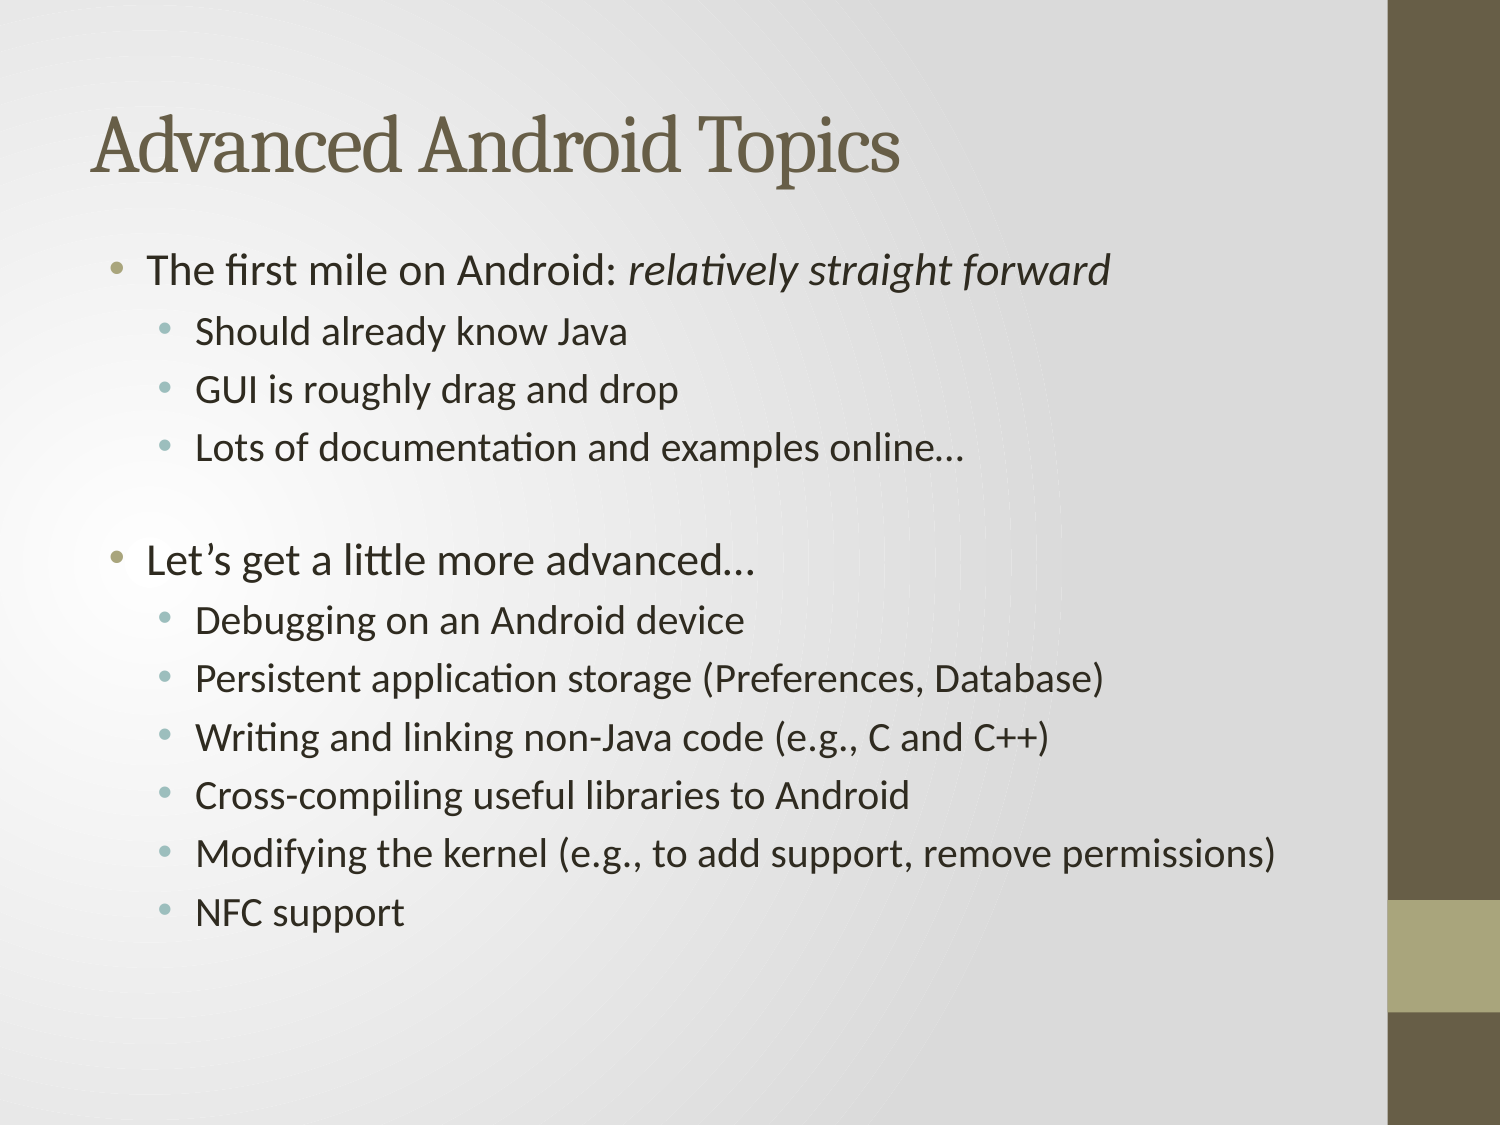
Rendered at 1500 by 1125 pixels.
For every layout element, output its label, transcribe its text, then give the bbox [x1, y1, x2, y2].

title Advanced Android Topics [75, 45, 1325, 232]
list The first mile on Android: relatively straight forward Should already know Java GUI is roughly drag and drop Lots of documentation and examples online… Let’s get a little more advanced… Debugging on an Android device Persistent application storage (Preferences, Database) Writing and linking non-Java code (e.g., C and C++) Cross-compiling useful libraries to Android Modifying the kernel (e.g., to add support, remove permissions) NFC support [75, 232, 1325, 1050]
